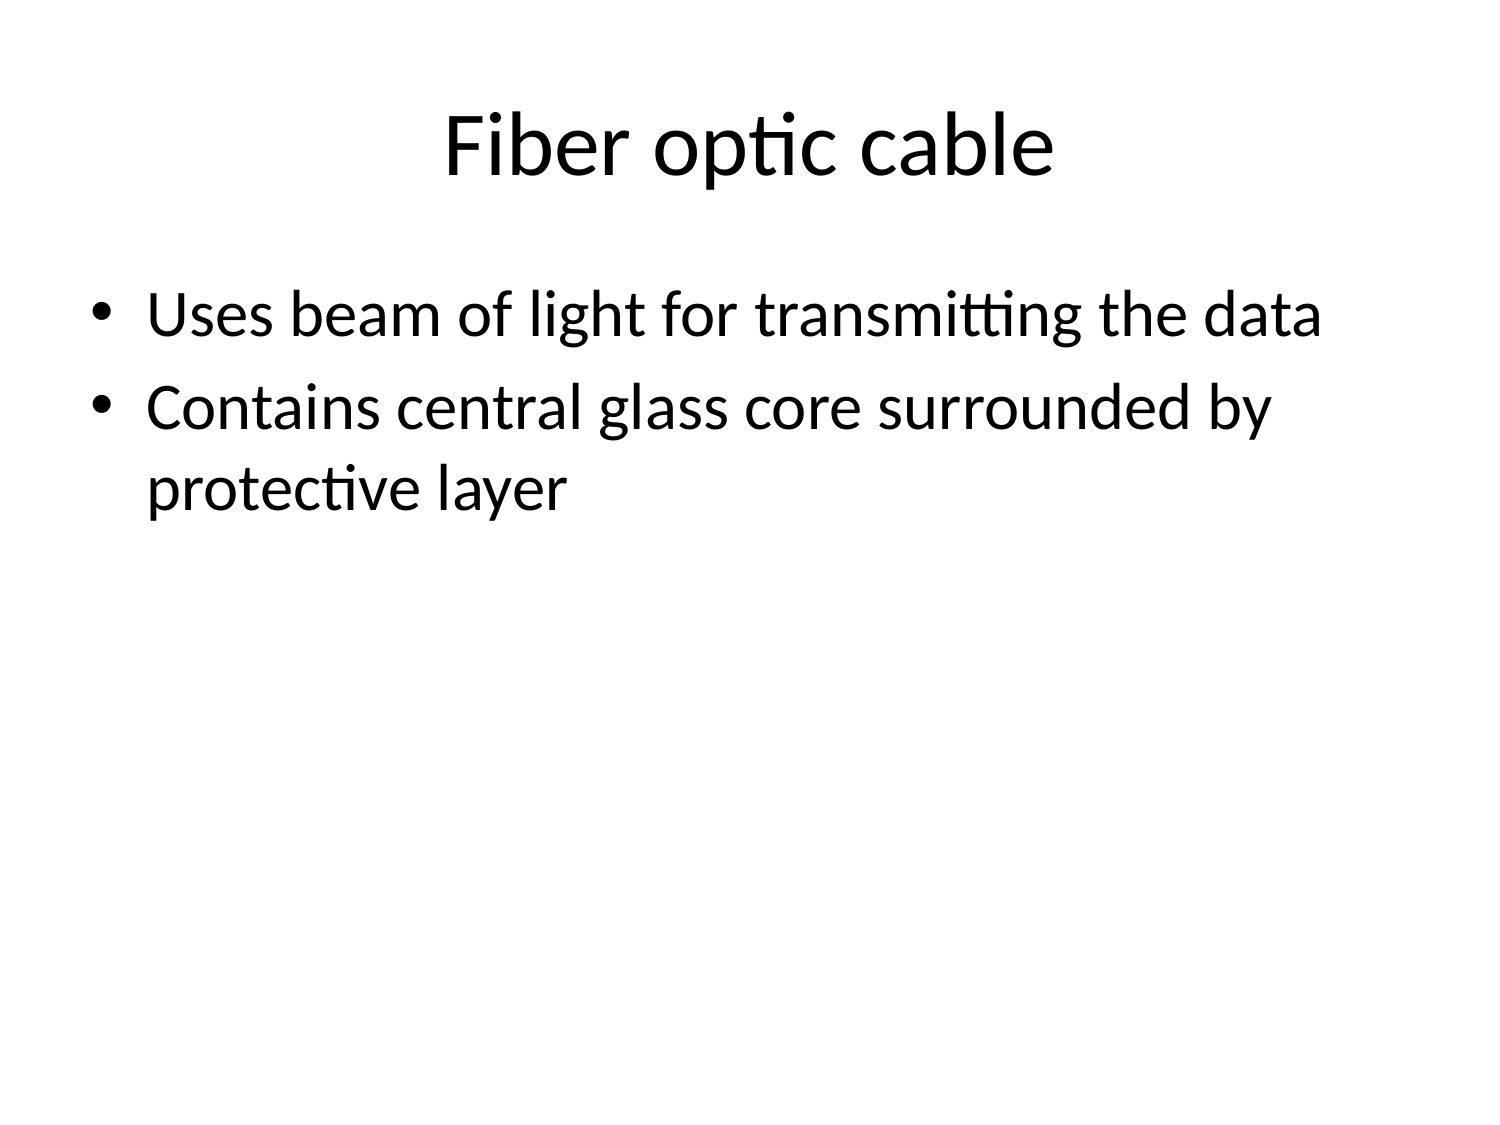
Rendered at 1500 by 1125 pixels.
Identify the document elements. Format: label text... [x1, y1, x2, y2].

list Uses beam of light for transmitting the data Contains central glass core surrounded by protective layer [75, 262, 1425, 1005]
title Fiber optic cable [75, 45, 1425, 233]
